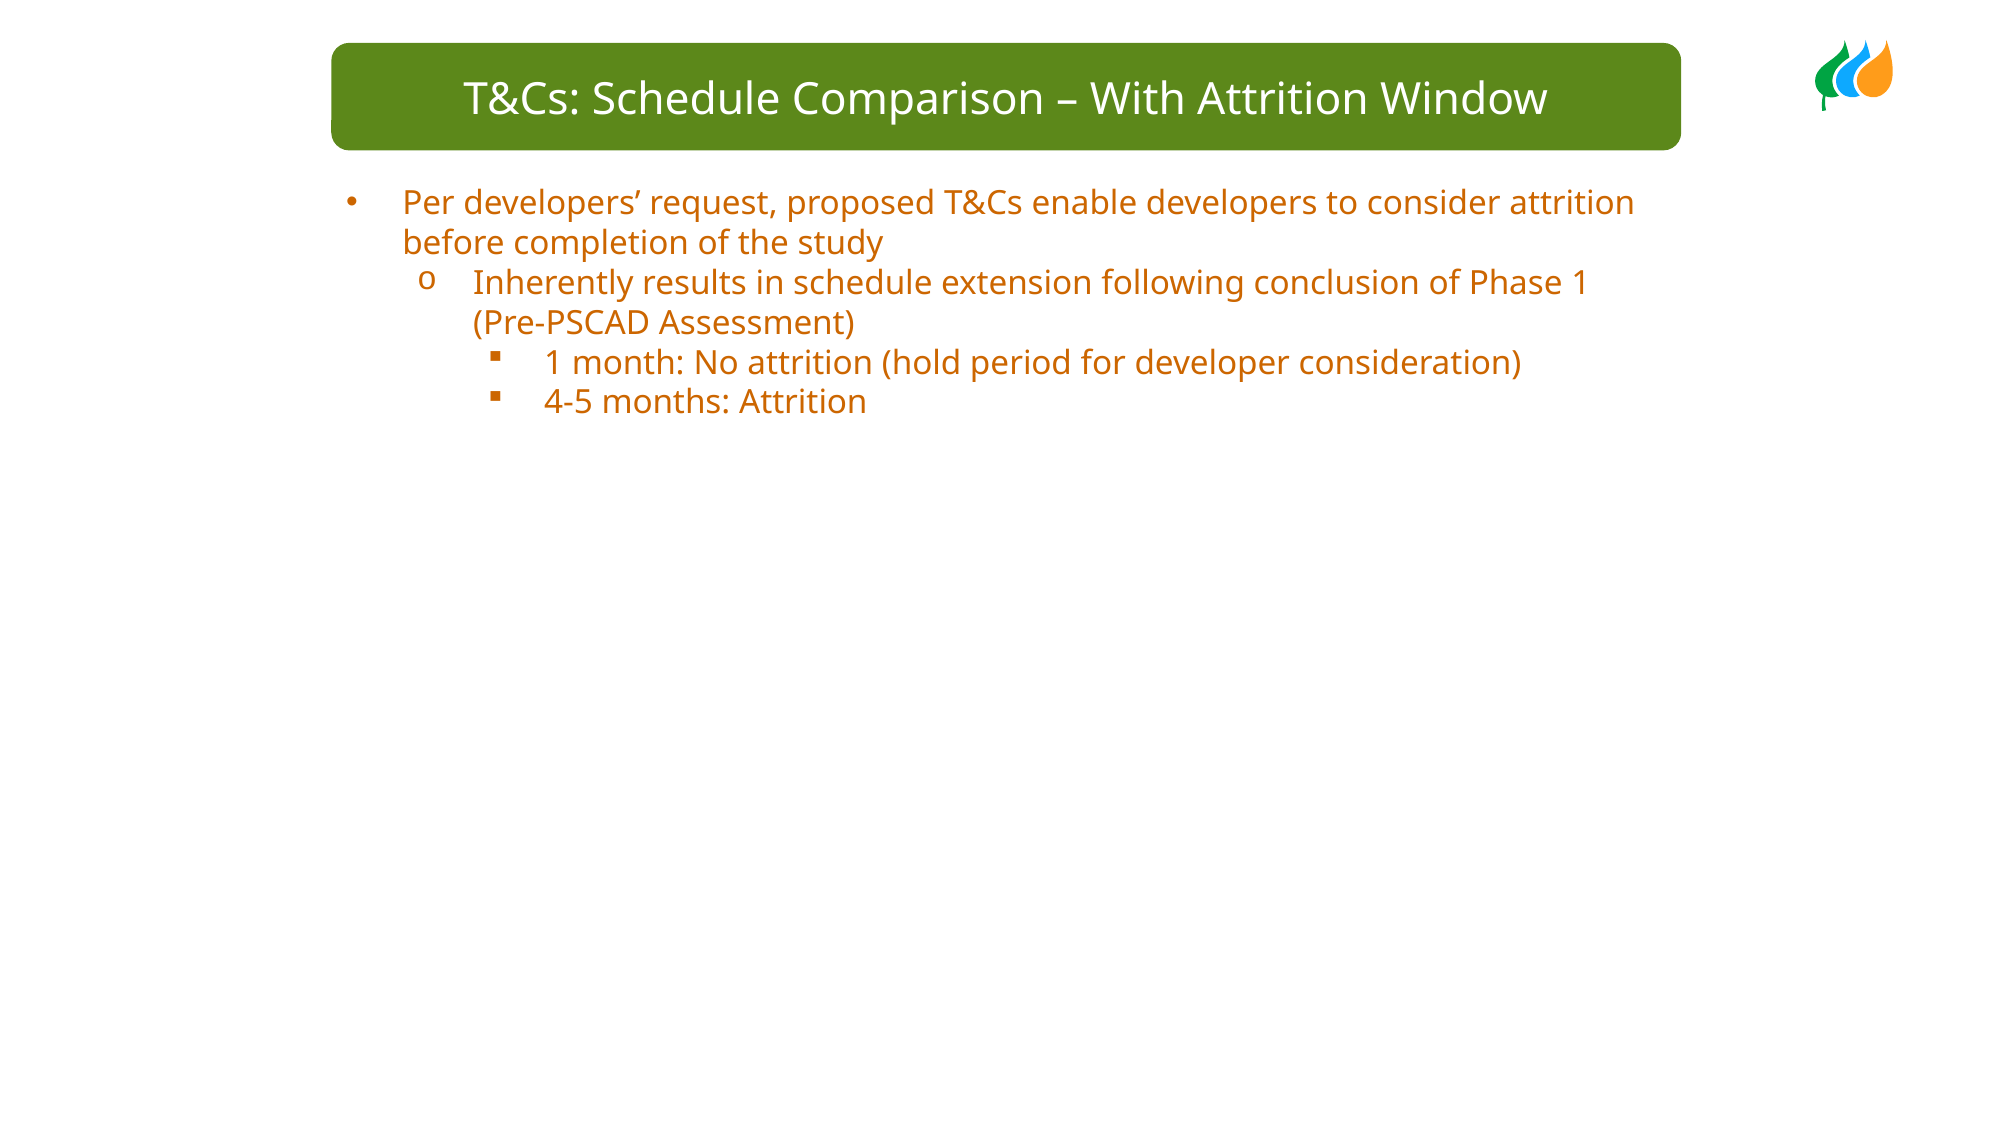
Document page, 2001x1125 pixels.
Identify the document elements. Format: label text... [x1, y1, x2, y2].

text_box T&Cs: Schedule Comparison – With Attrition Window [331, 42, 1682, 151]
text_box Per developers’ request, proposed T&Cs enable developers to consider attrition before completion of the study Inherently results in schedule extension following conclusion of Phase 1 (Pre-PSCAD Assessment) 1 month: No attrition (hold period for developer consideration) 4-5 months: Attrition [331, 173, 1675, 473]
